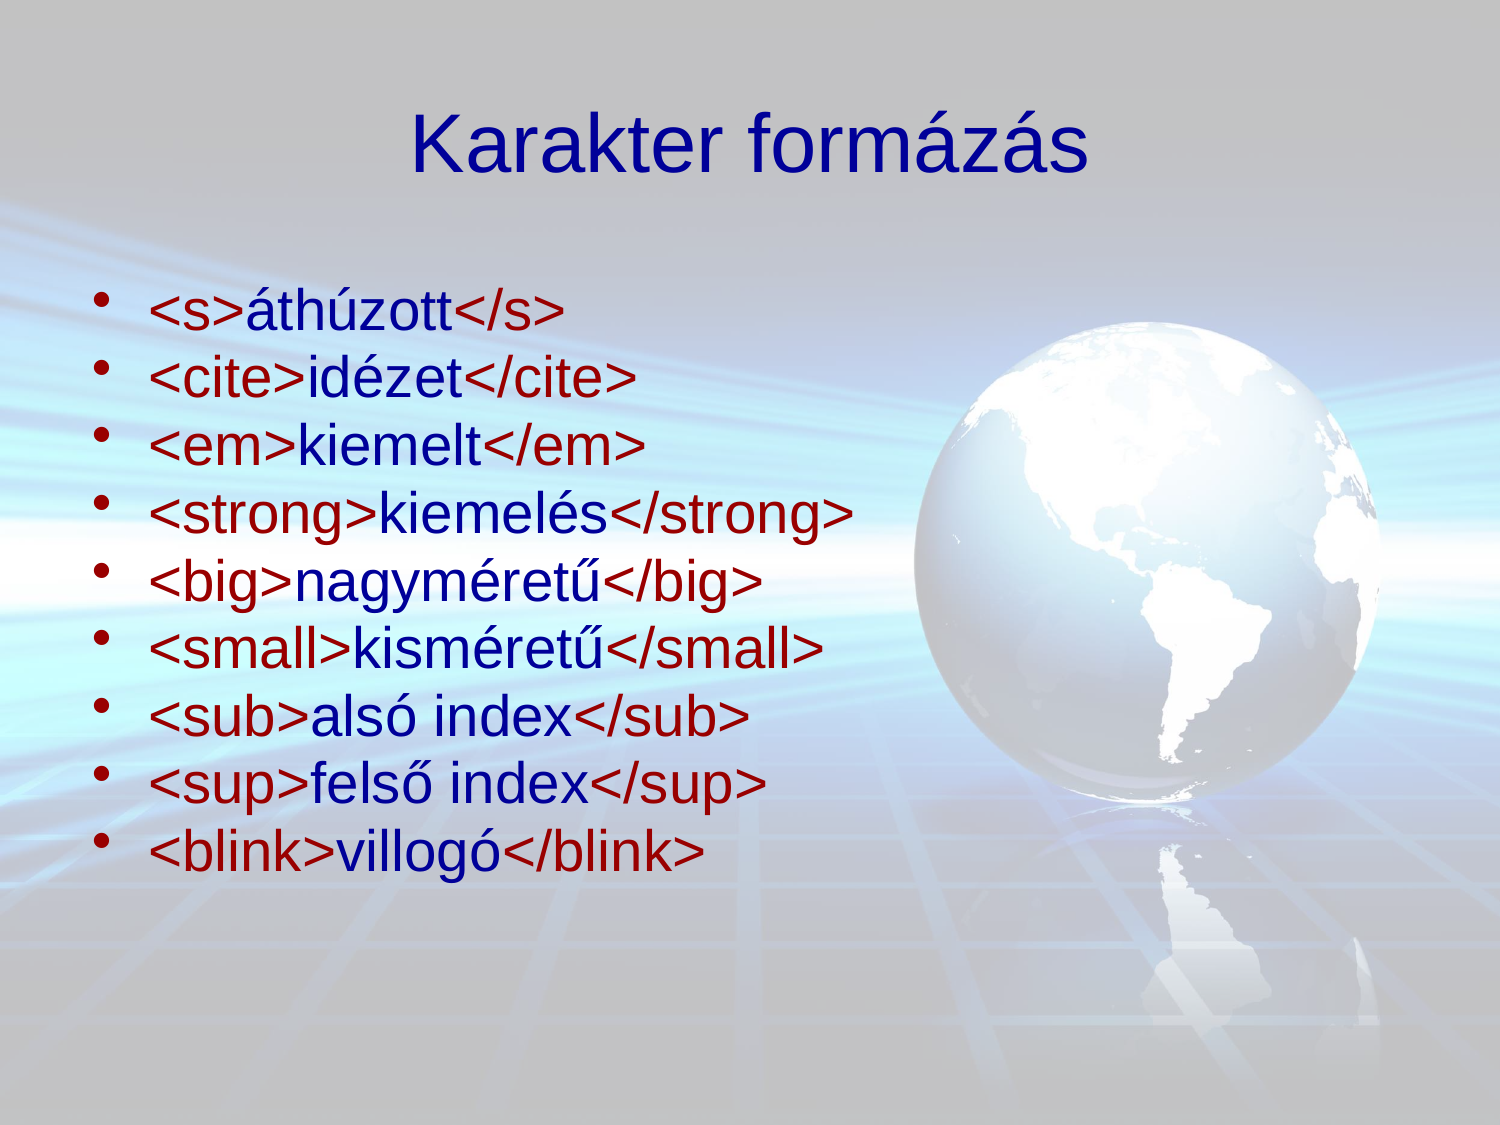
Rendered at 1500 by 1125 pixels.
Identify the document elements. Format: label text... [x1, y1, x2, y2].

title Karakter formázás [74, 44, 1426, 233]
list <s>áthúzott</s> <cite>idézet</cite> <em>kiemelt</em> <strong>kiemelés</strong> <big>nagyméretű</big> <small>kisméretű</small> <sub>alsó index</sub> <sup>felső index</sup> <blink>villogó</blink> [76, 196, 1428, 1048]
